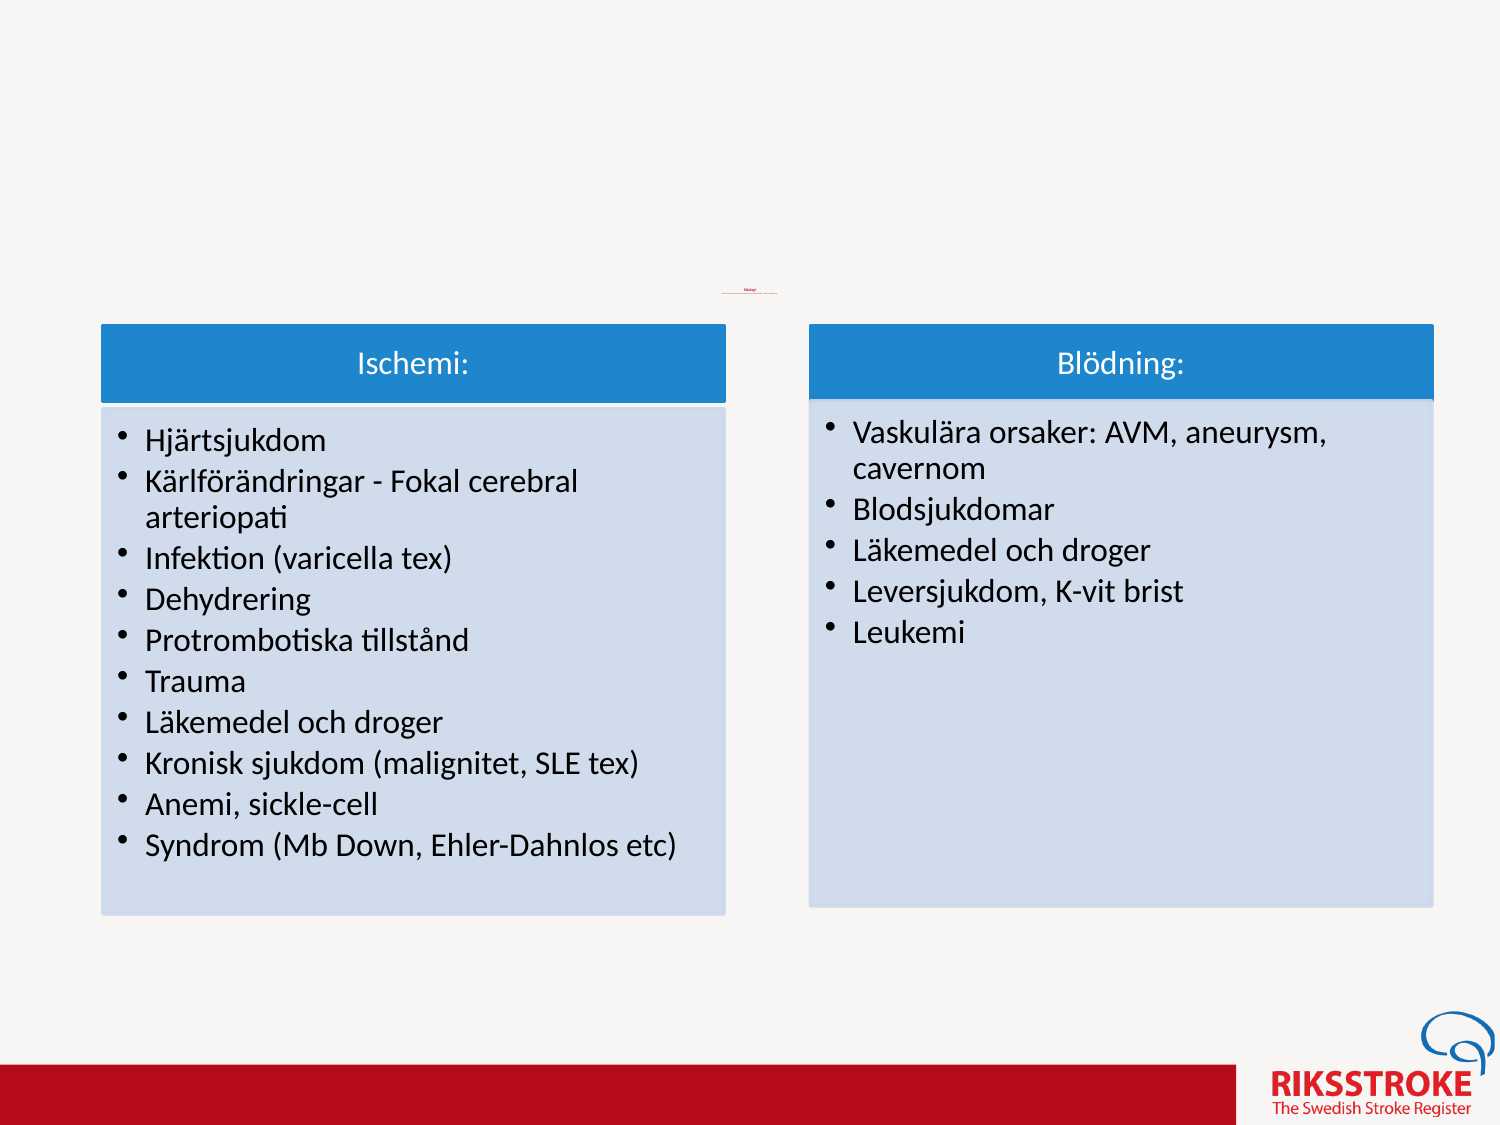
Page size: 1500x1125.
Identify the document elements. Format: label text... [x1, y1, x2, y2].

title Etiologi 80-90% har riskfaktorer varav 40-50% är multifaktoriella, 10-20% idiopatiska [103, 280, 1397, 309]
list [102, 311, 1432, 921]
